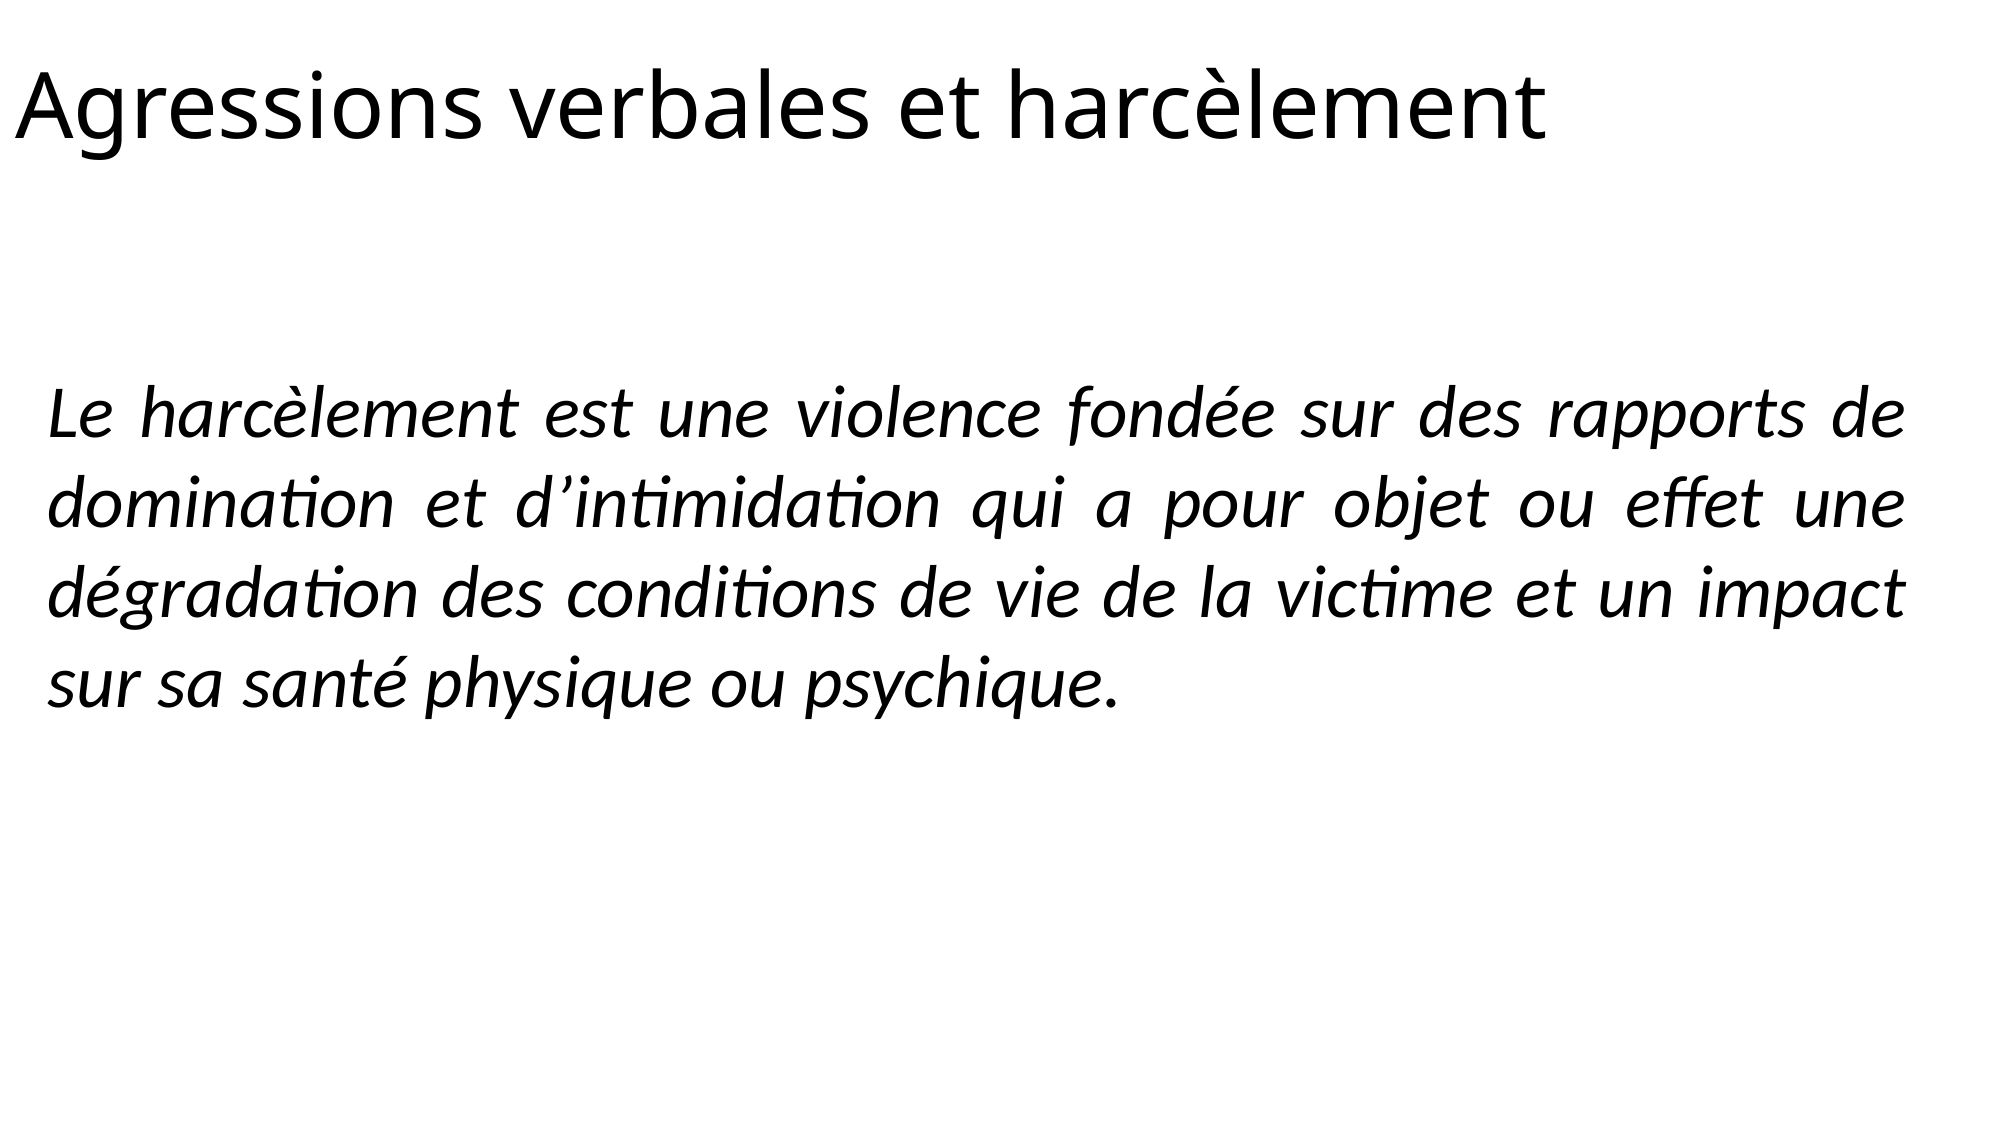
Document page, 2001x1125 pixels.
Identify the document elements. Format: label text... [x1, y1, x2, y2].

text_box Le harcèlement est une violence fondée sur des rapports de domination et d’intimidation qui a pour objet ou effet une dégradation des conditions de vie de la victime et un impact sur sa santé physique ou psychique. [32, 355, 1923, 730]
title Agressions verbales et harcèlement [0, 0, 2000, 218]
